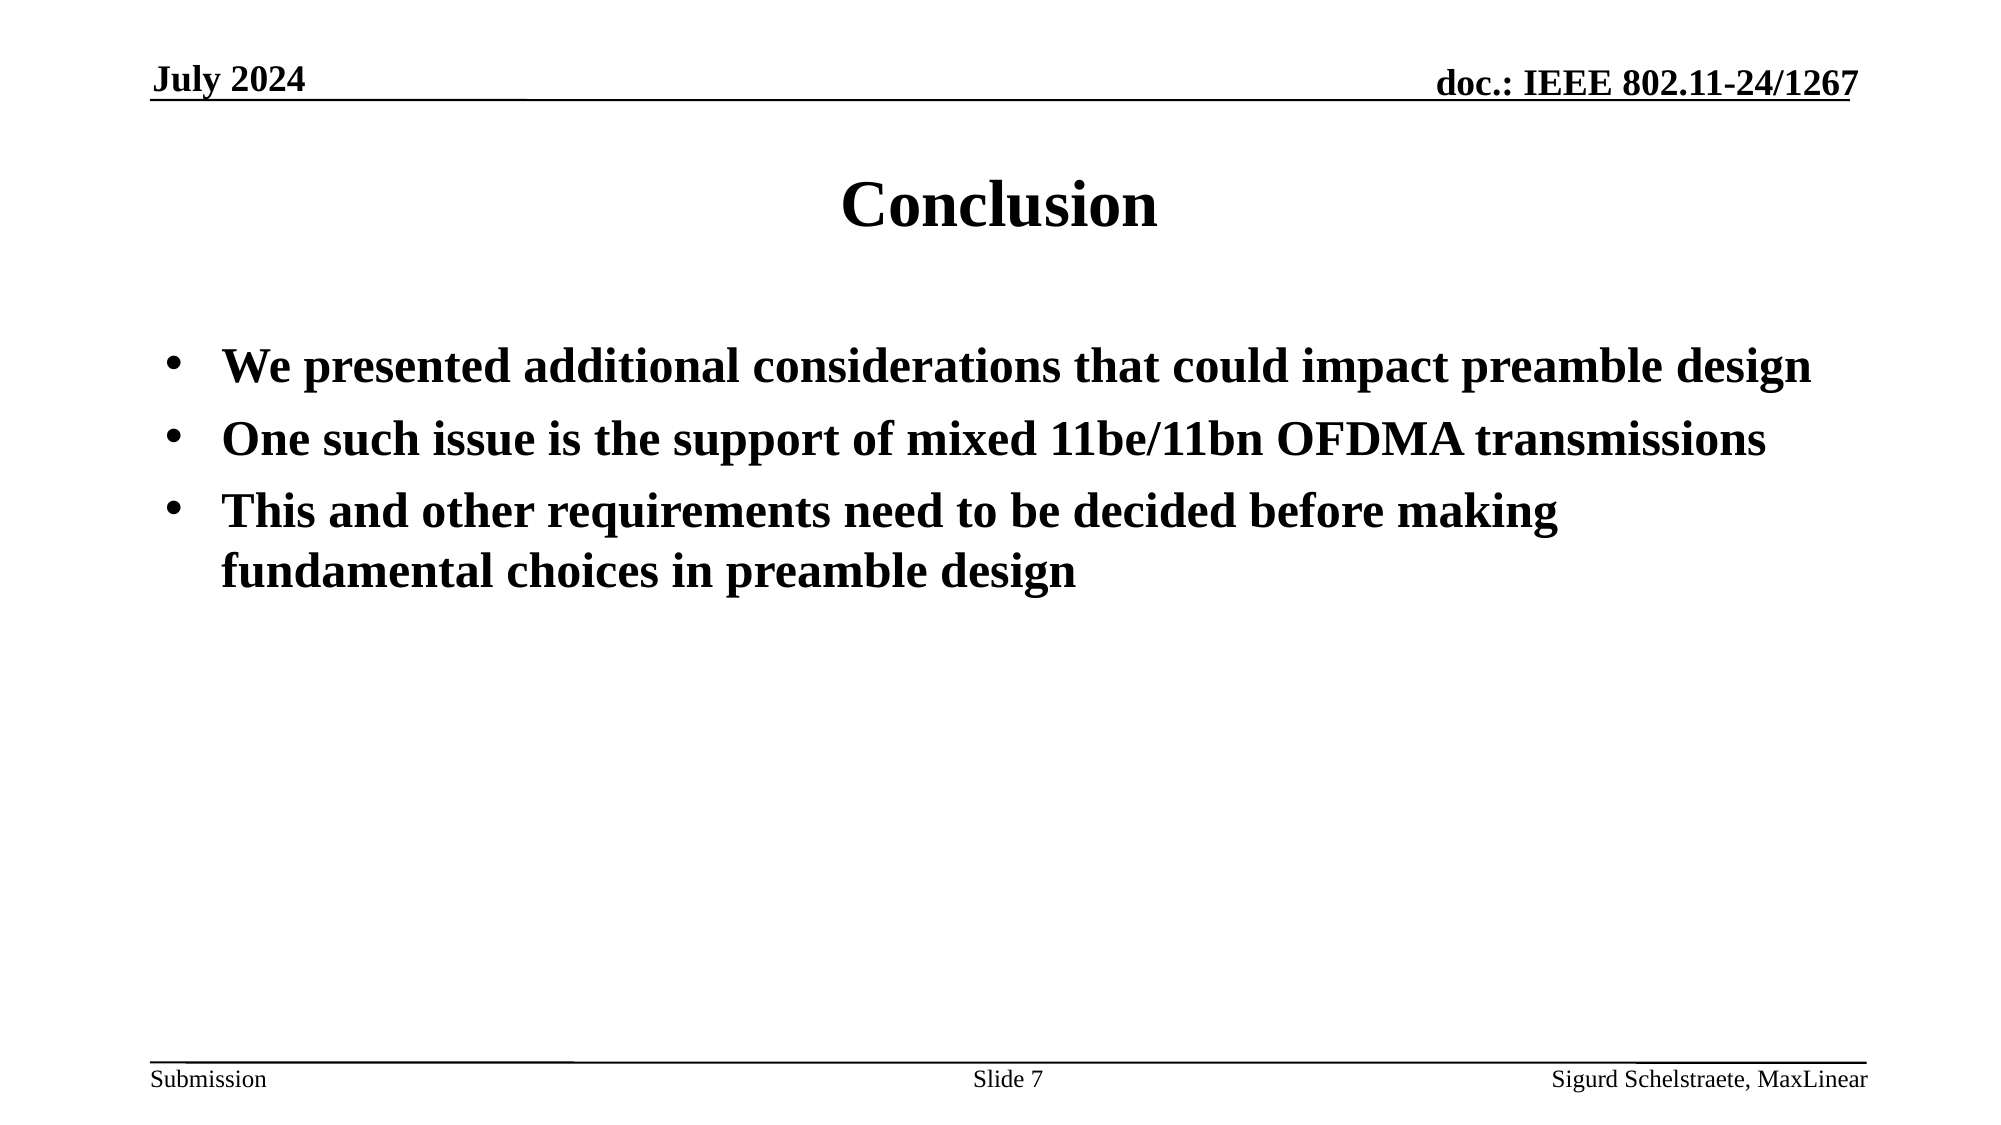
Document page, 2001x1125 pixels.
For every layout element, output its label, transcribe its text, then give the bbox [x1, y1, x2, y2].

list We presented additional considerations that could impact preamble design One such issue is the support of mixed 11be/11bn OFDMA transmissions This and other requirements need to be decided before making fundamental choices in preamble design [149, 324, 1850, 1000]
footer Sigurd Schelstraete, MaxLinear [1171, 1061, 1869, 1093]
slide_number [152, 54, 563, 100]
slide_number Slide 7 [950, 1061, 1067, 1123]
title Conclusion [149, 112, 1850, 288]
